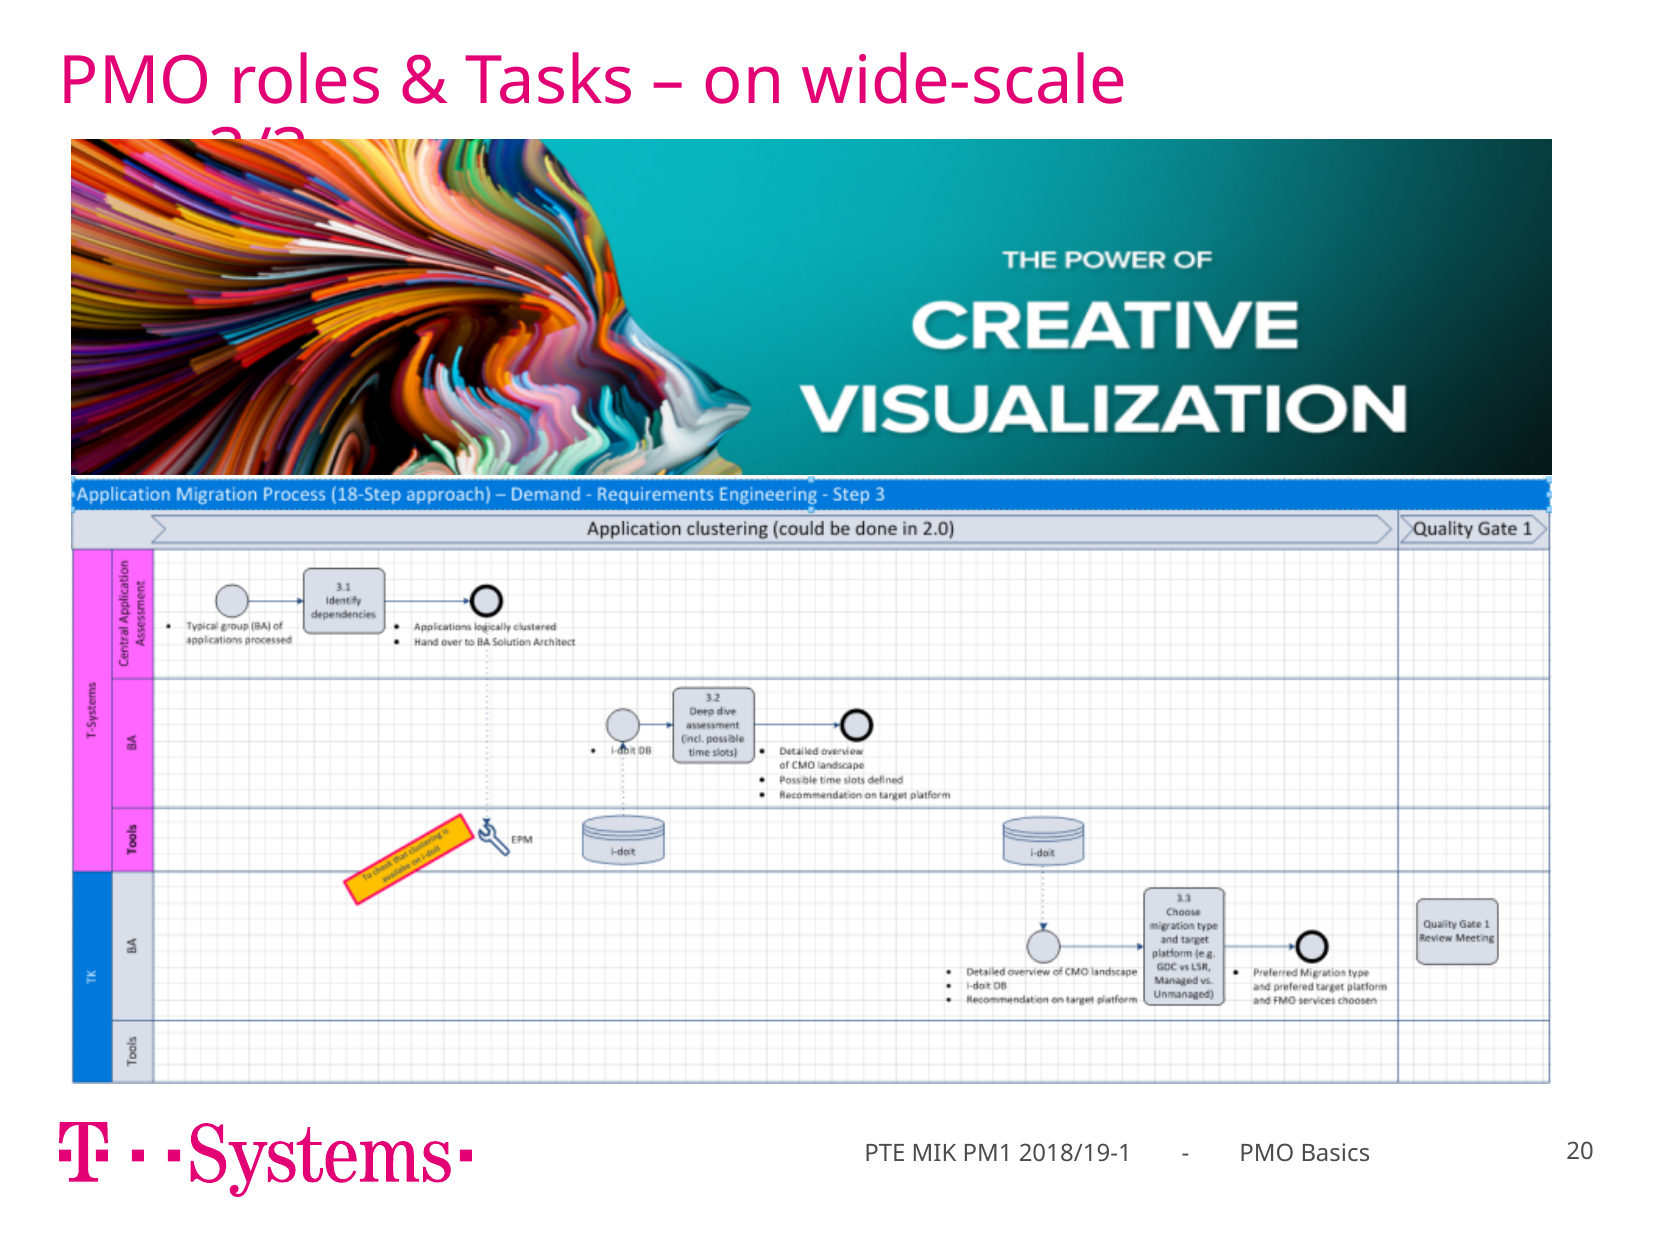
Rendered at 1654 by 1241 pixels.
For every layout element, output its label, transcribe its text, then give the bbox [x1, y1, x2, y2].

footer PTE MIK PM1 2018/19-1 - PMO Basics [625, 1122, 1371, 1182]
slide_number 20 [1541, 1122, 1594, 1182]
picture [71, 139, 1552, 1085]
title PMO roles & Tasks – on wide-scale 3/3 [58, 45, 1595, 143]
